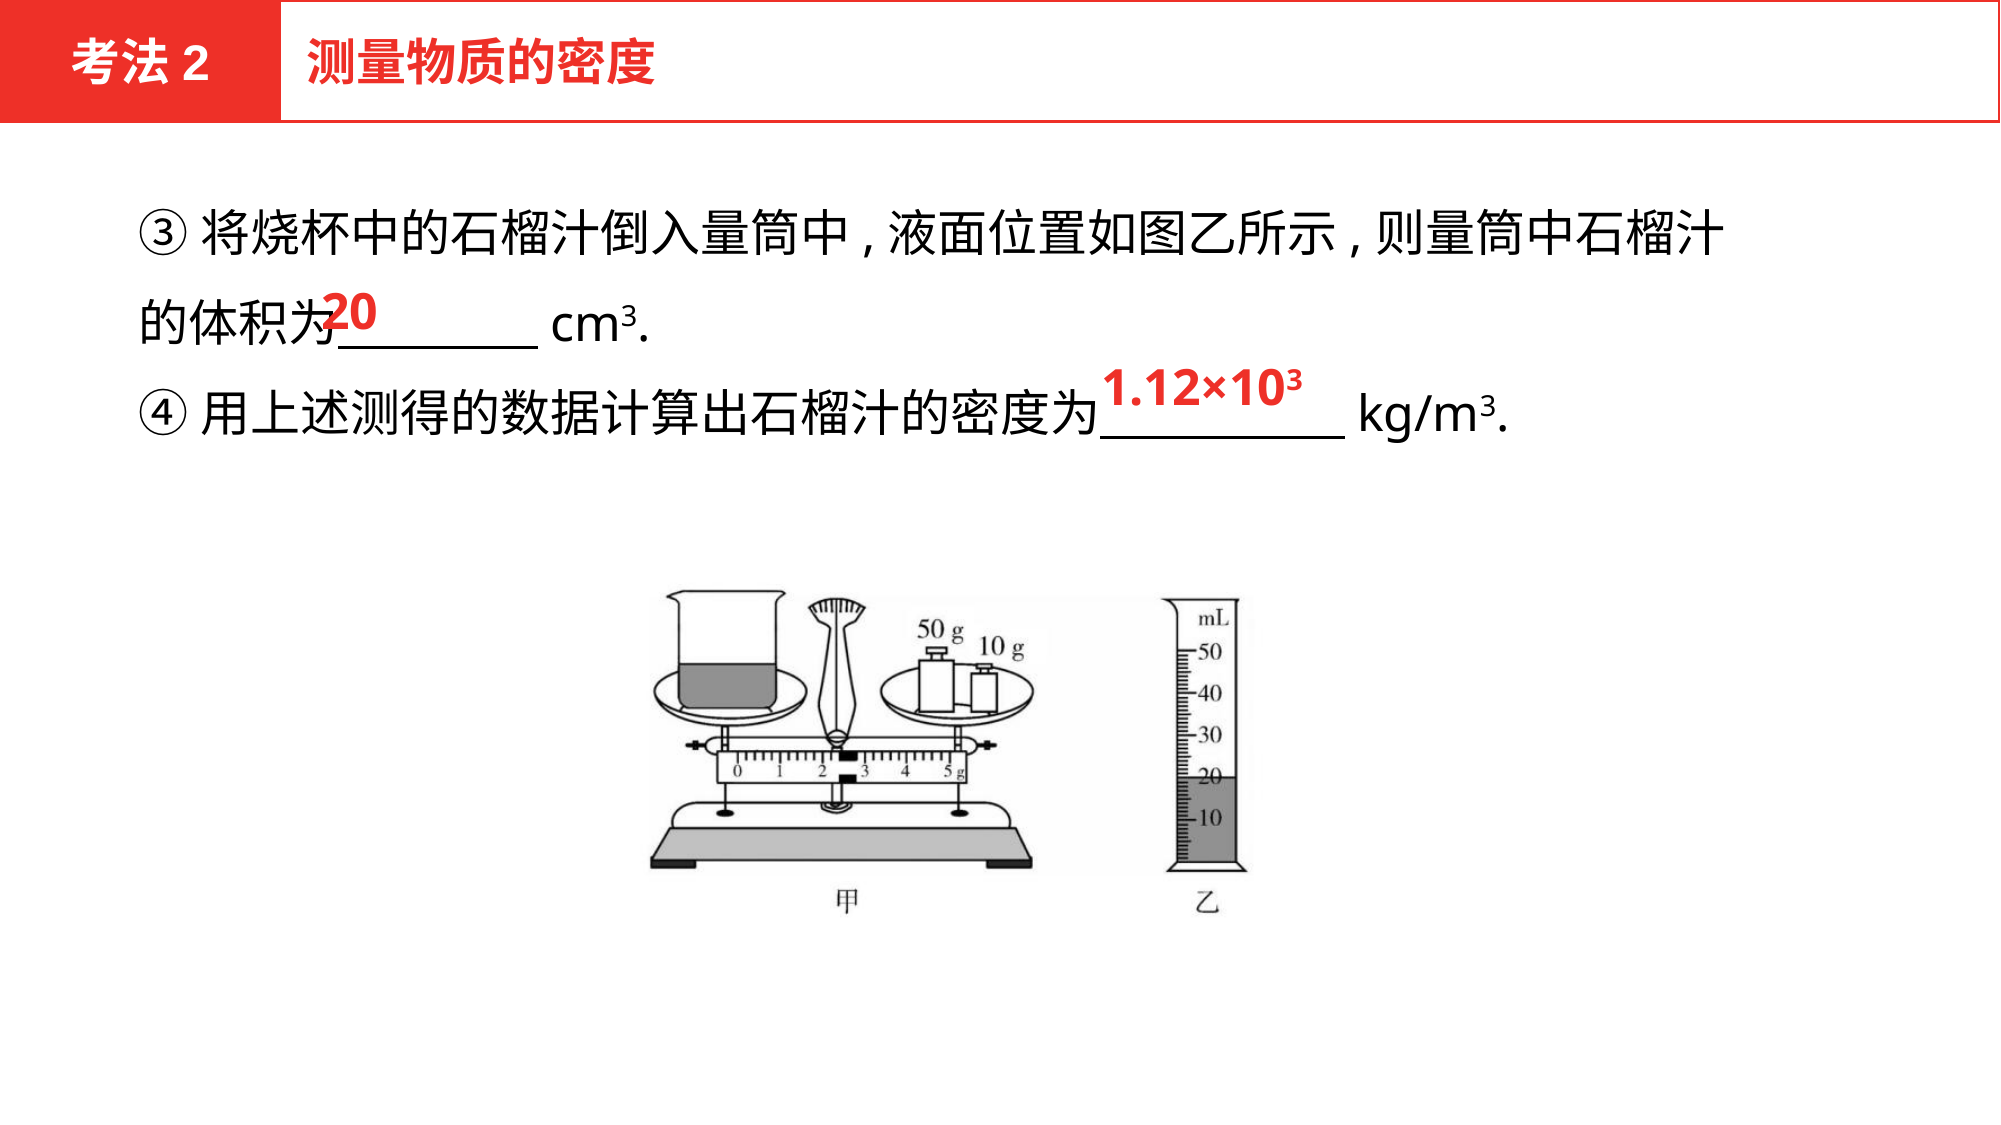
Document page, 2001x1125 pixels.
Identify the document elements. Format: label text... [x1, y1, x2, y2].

text_box 考法2 [1, 0, 280, 122]
text_box 20 [306, 272, 447, 348]
picture [613, 556, 1276, 932]
text_box 测量物质的密度 [276, 0, 2000, 123]
text_box 1.12×103 [1086, 348, 1439, 423]
text_box ③将烧杯中的石榴汁倒入量筒中,液面位置如图乙所示,则量筒中石榴汁的体积为 cm3. ④用上述测得的数据计算出石榴汁的密度为 kg/m3. [123, 164, 1767, 989]
